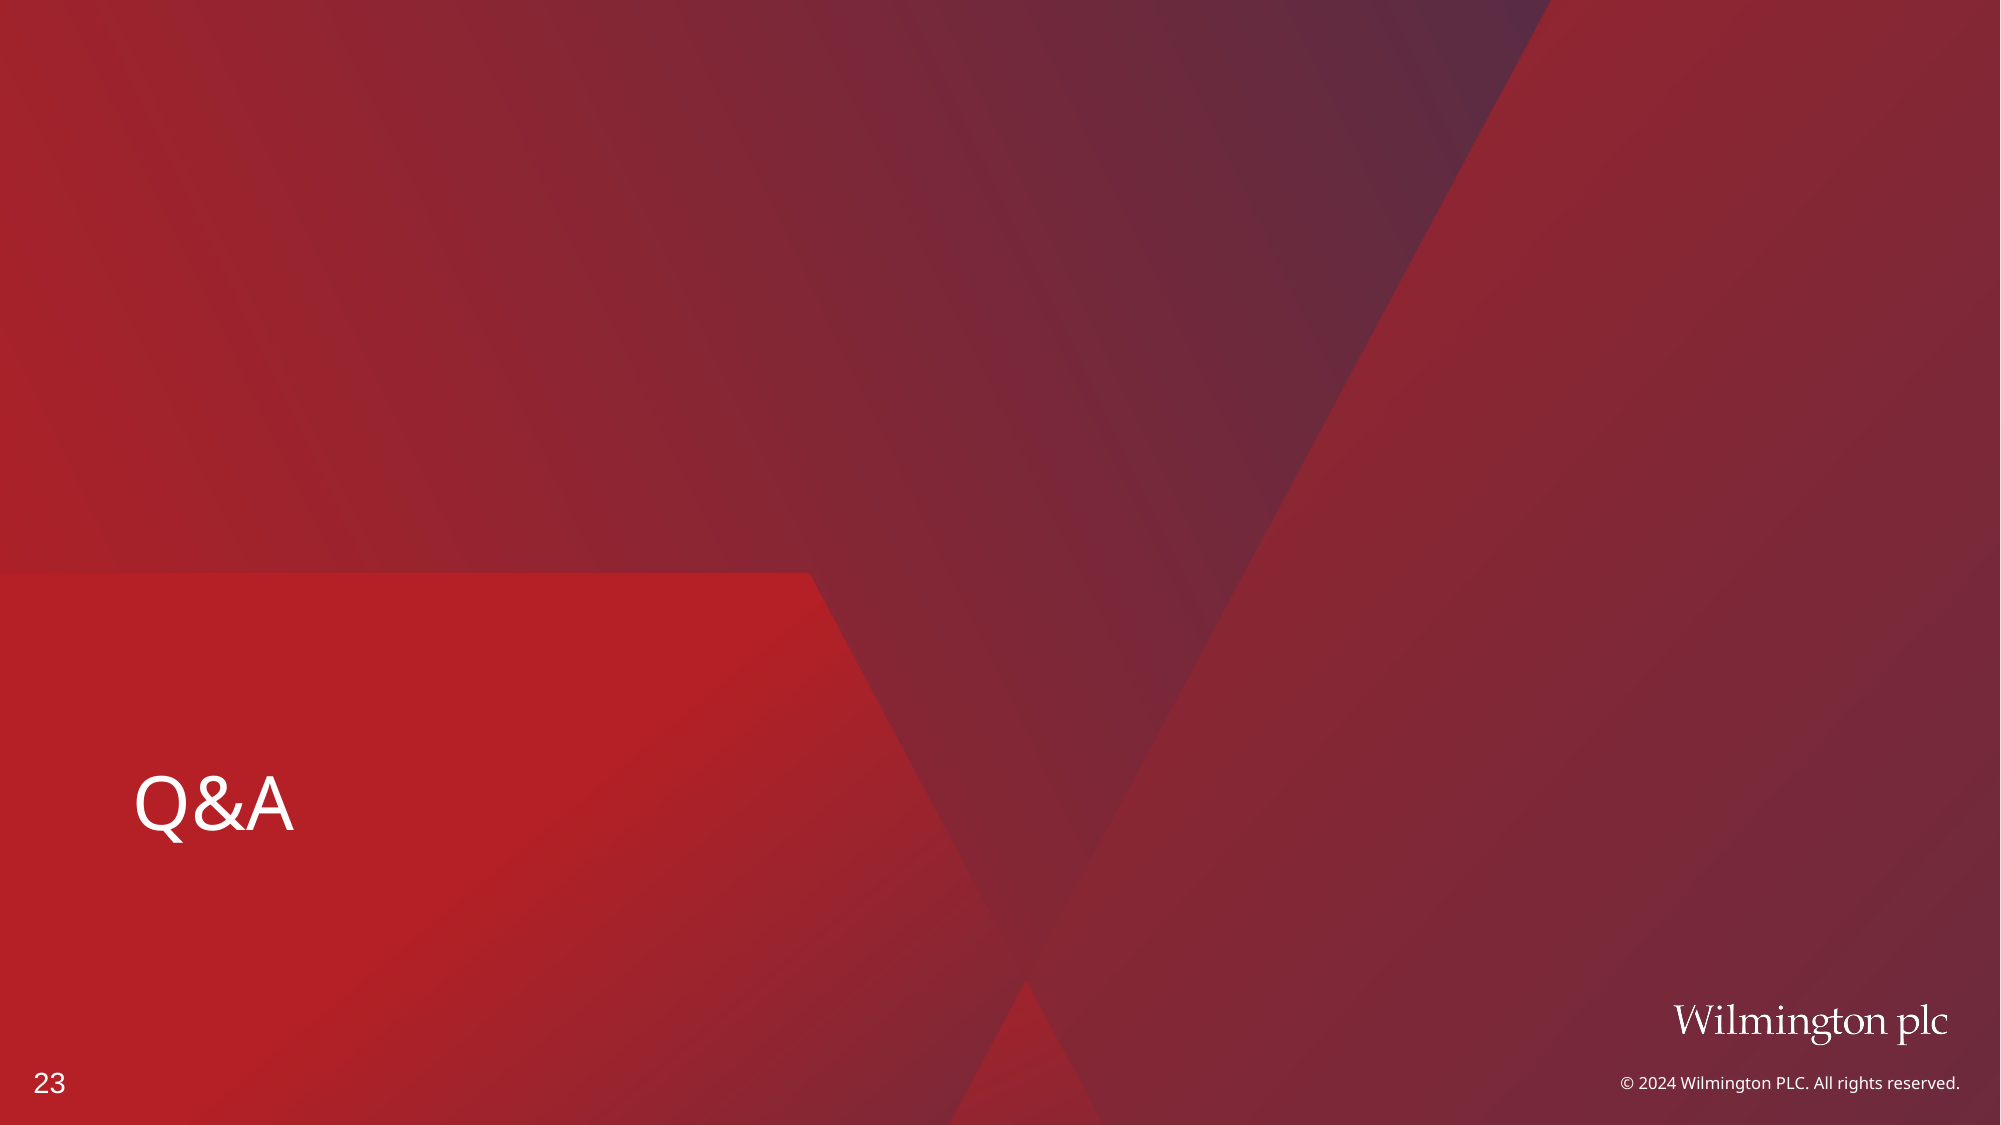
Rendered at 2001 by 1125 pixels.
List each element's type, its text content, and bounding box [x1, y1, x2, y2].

picture [0, 0, 2001, 1125]
text_box 23 [18, 1052, 469, 1112]
list Q&A [117, 747, 897, 975]
